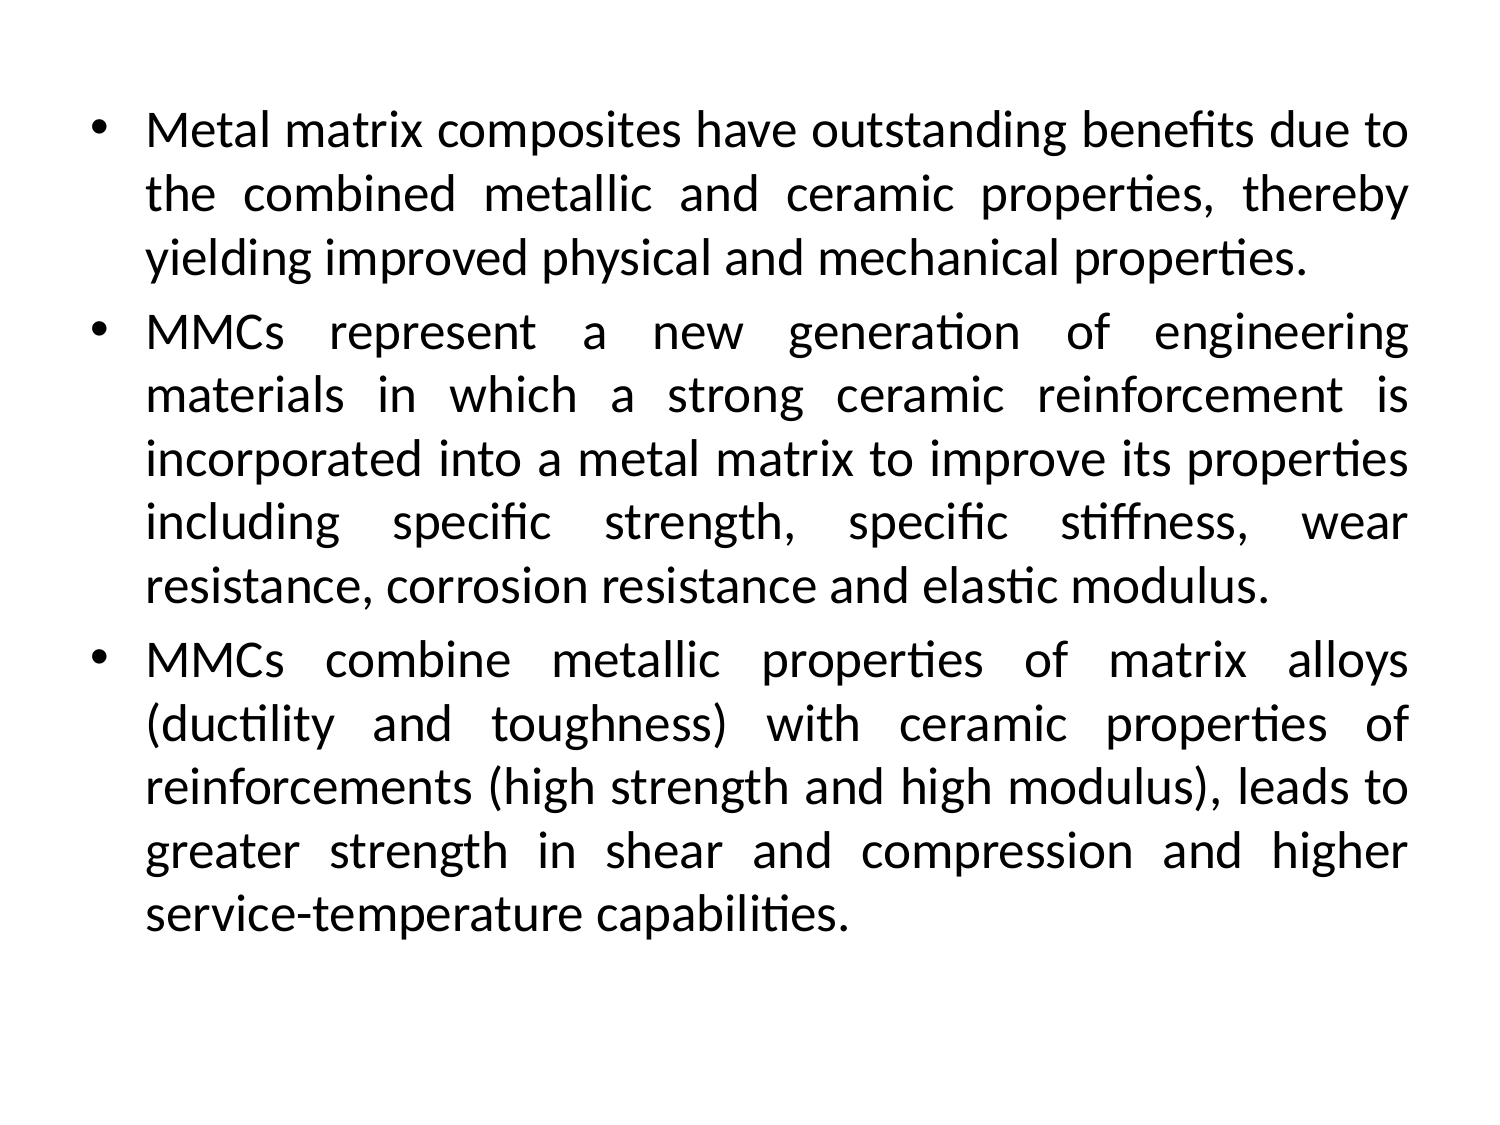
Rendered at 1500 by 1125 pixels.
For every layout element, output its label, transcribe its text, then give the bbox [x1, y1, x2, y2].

list Metal matrix composites have outstanding benefits due to the combined metallic and ceramic properties, thereby yielding improved physical and mechanical properties. MMCs represent a new generation of engineering materials in which a strong ceramic reinforcement is incorporated into a metal matrix to improve its properties including specific strength, specific stiffness, wear resistance, corrosion resistance and elastic modulus. MMCs combine metallic properties of matrix alloys (ductility and toughness) with ceramic properties of reinforcements (high strength and high modulus), leads to greater strength in shear and compression and higher service-temperature capabilities. [75, 87, 1425, 1005]
